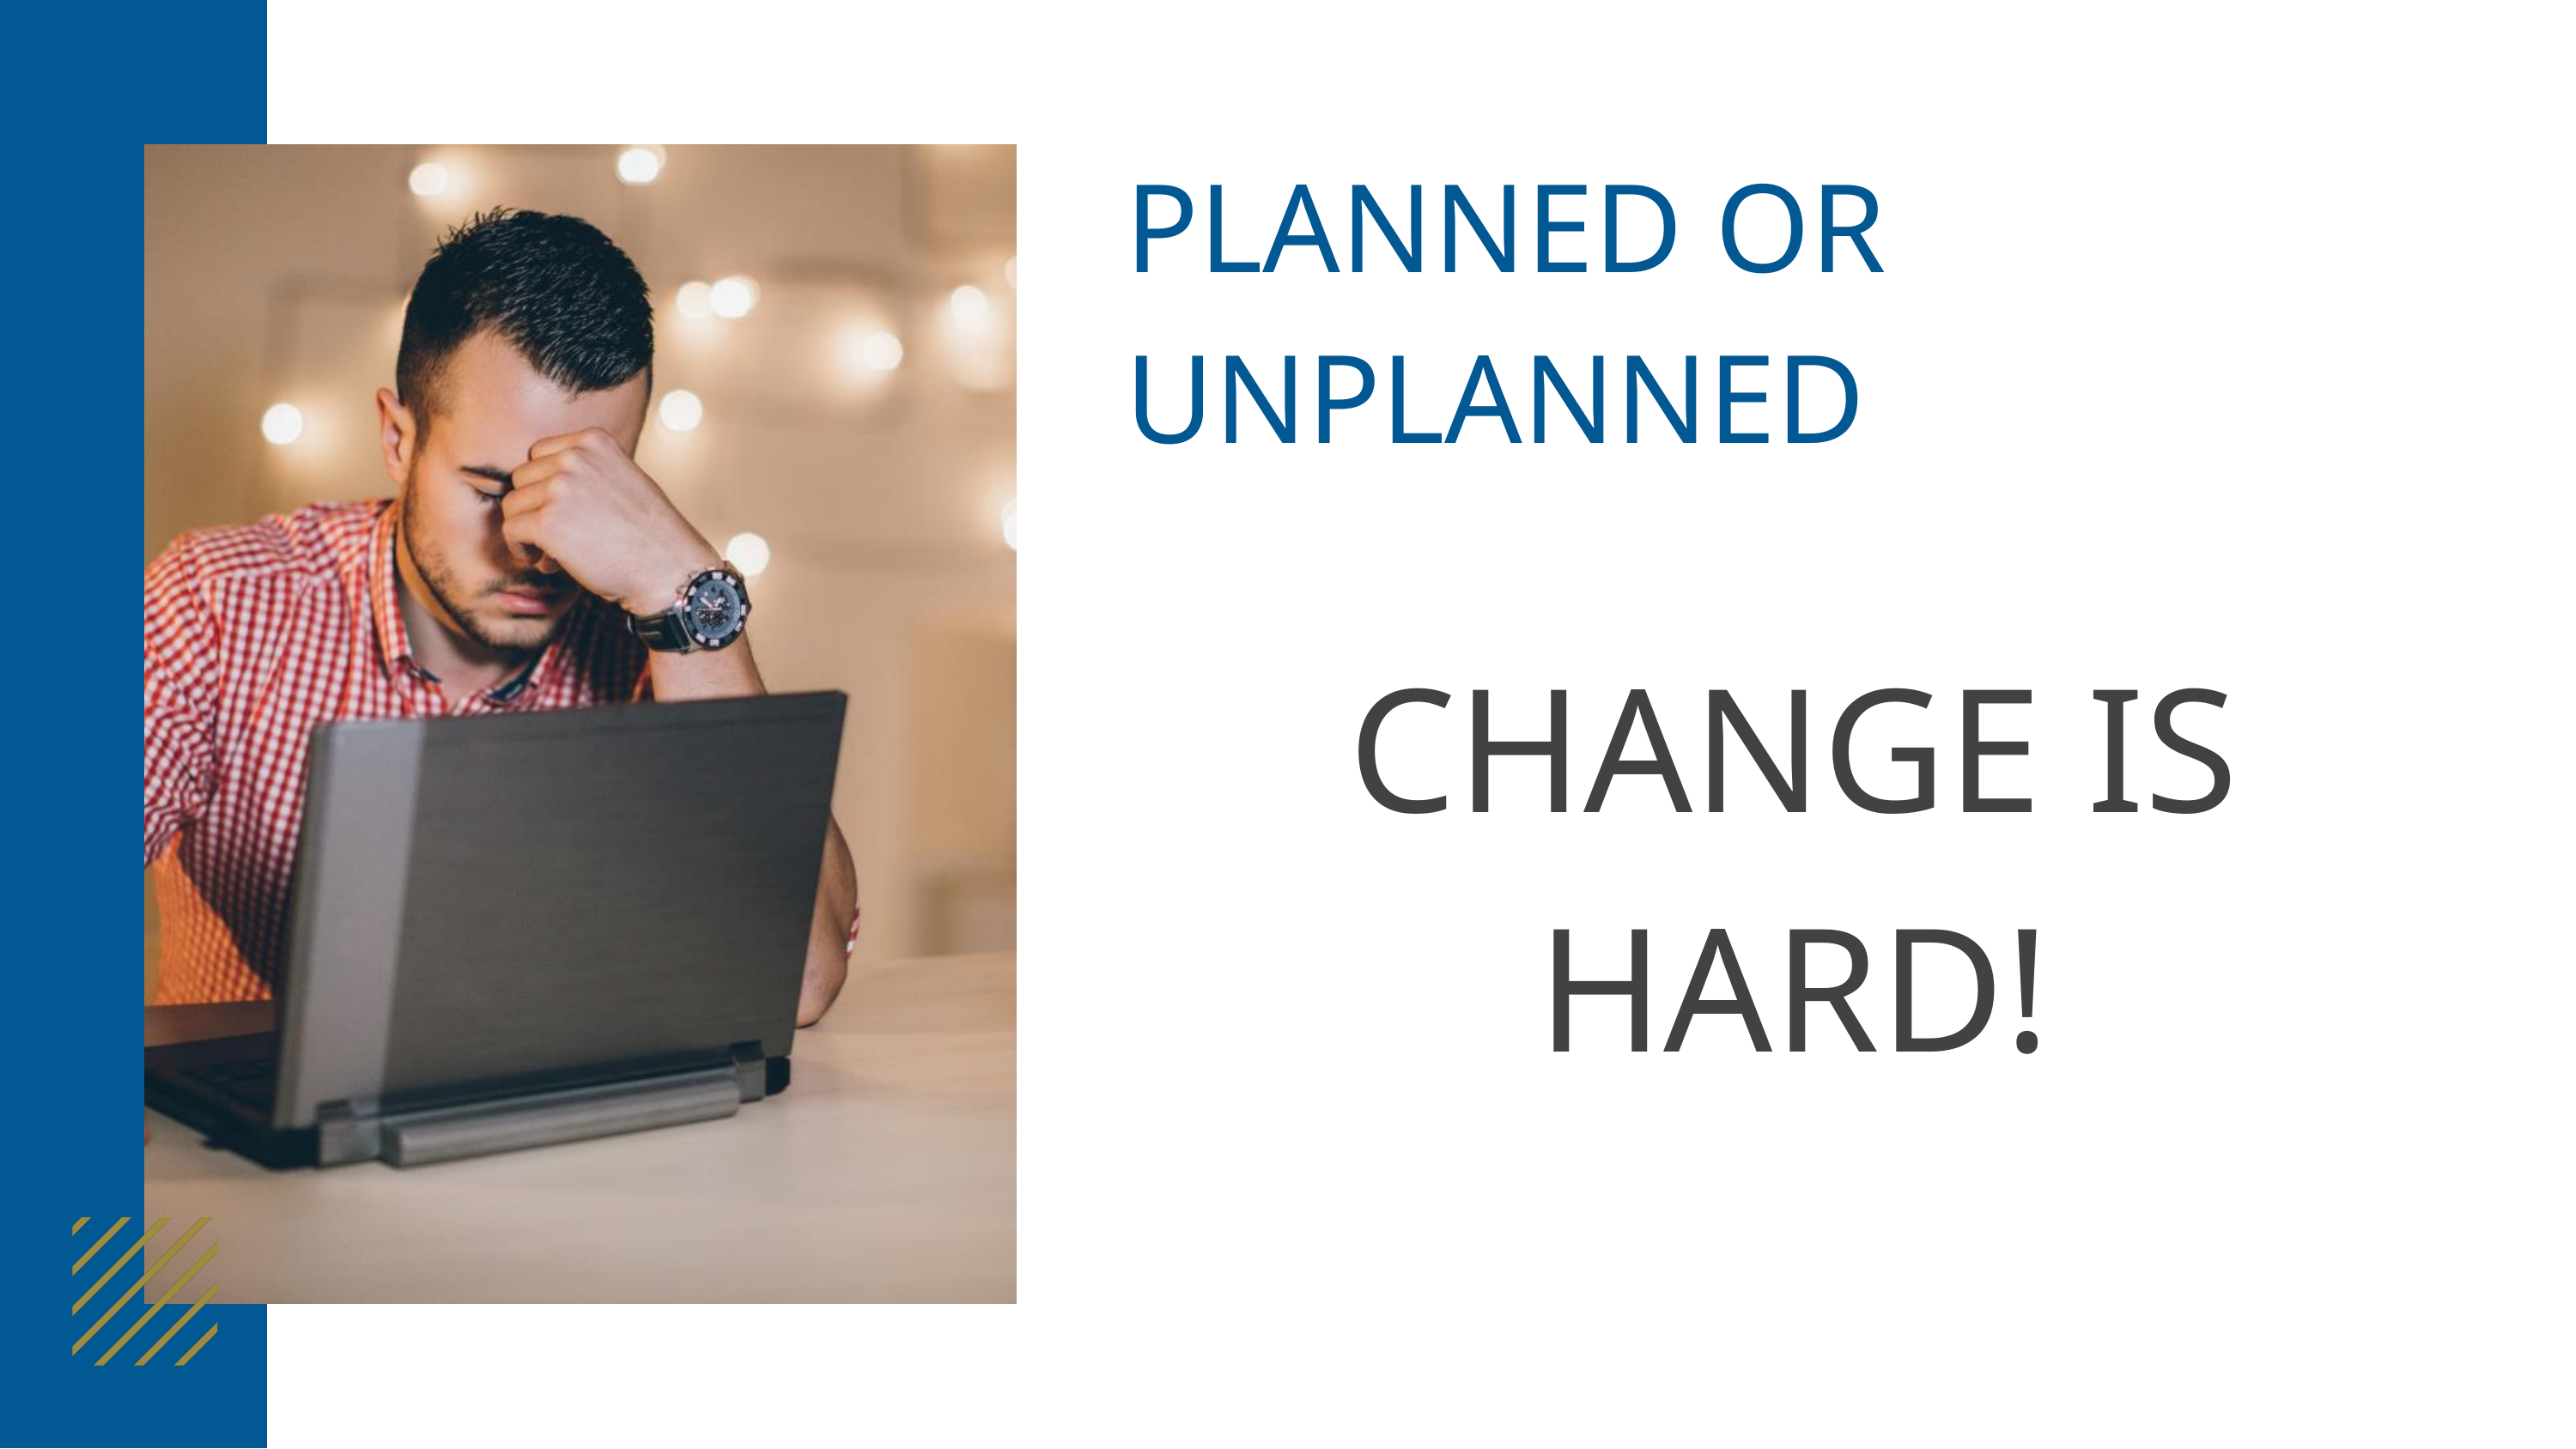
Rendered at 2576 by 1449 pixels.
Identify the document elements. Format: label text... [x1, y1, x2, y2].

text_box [144, 144, 1017, 1304]
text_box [0, 0, 268, 1449]
text_box CHANGE IS HARD! [1157, 606, 2432, 1087]
text_box PLANNED OR UNPLANNED [1125, 125, 2576, 469]
